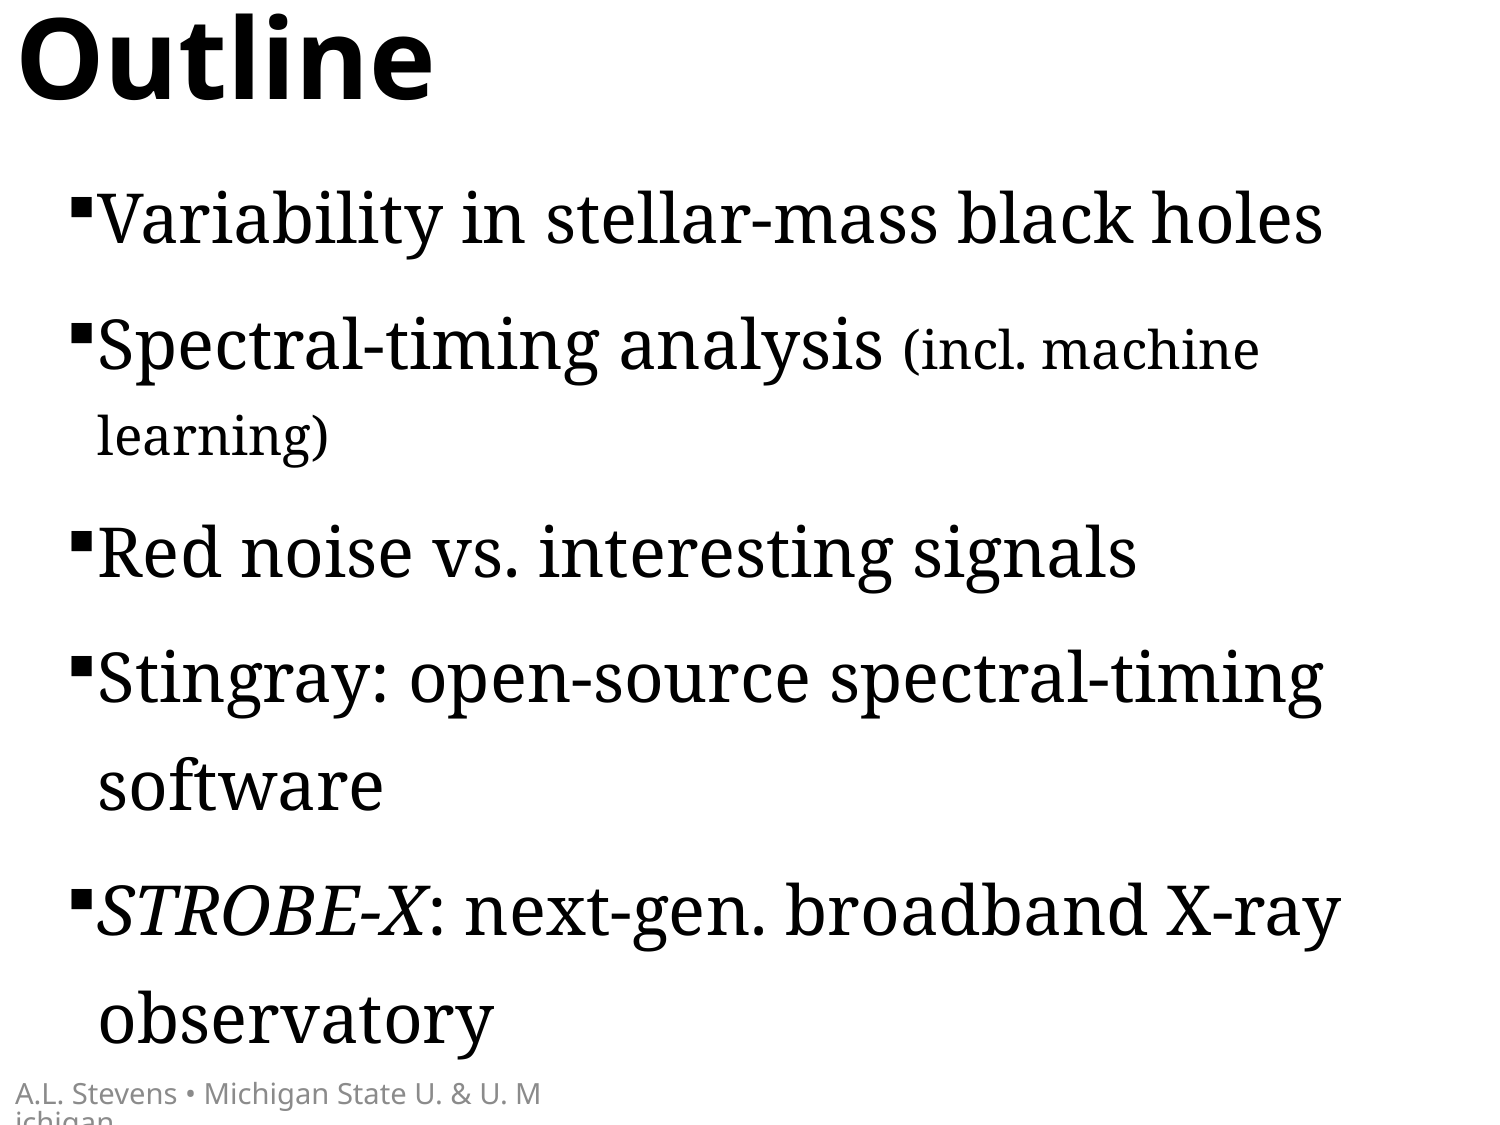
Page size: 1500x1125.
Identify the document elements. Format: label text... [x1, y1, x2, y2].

list Variability in stellar-mass black holes Spectral-timing analysis (incl. machine learning) Red noise vs. interesting signals Stingray: open-source spectral-timing software STROBE-X: next-gen. broadband X-ray observatory [50, 142, 1449, 1066]
title Outline [0, 0, 1500, 126]
footer A.L. Stevens • Michigan State U. & U. Michigan [0, 1065, 560, 1125]
